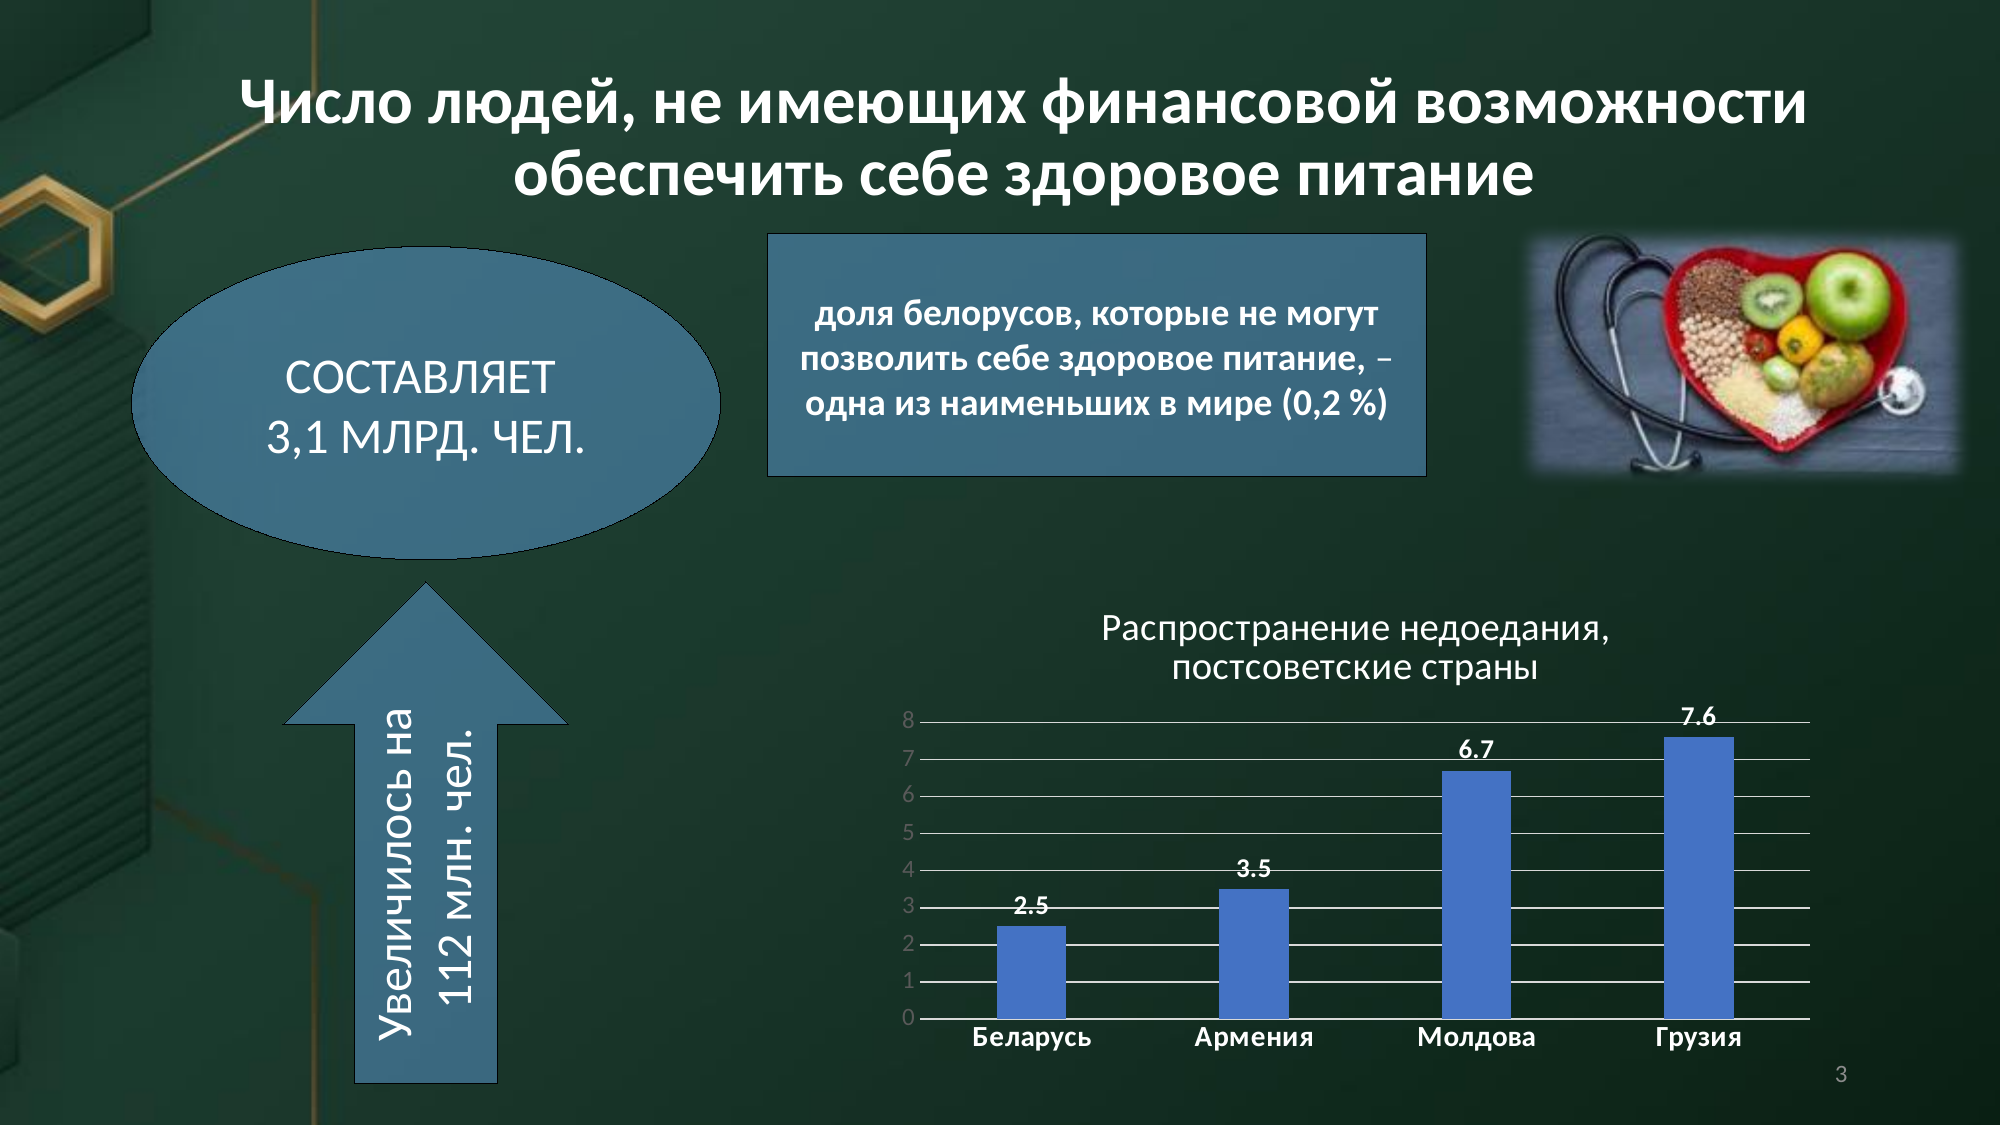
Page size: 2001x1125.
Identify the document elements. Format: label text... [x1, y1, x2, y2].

chart [883, 581, 1830, 1065]
text_box доля белорусов, которые не могут позволить себе здоровое питание, – одна из наименьших в мире (0,2 %) [767, 233, 1427, 477]
slide_number 3 [1412, 1042, 1863, 1103]
text_box СОСТАВЛЯЕТ 3,1 МЛРД. ЧЕЛ. [131, 246, 721, 560]
title Число людей, не имеющих финансовой возможности обеспечить себе здоровое питание [162, 28, 1888, 247]
text_box Увеличилось на 112 млн. чел. [282, 581, 569, 1084]
picture [0, 0, 2000, 1125]
